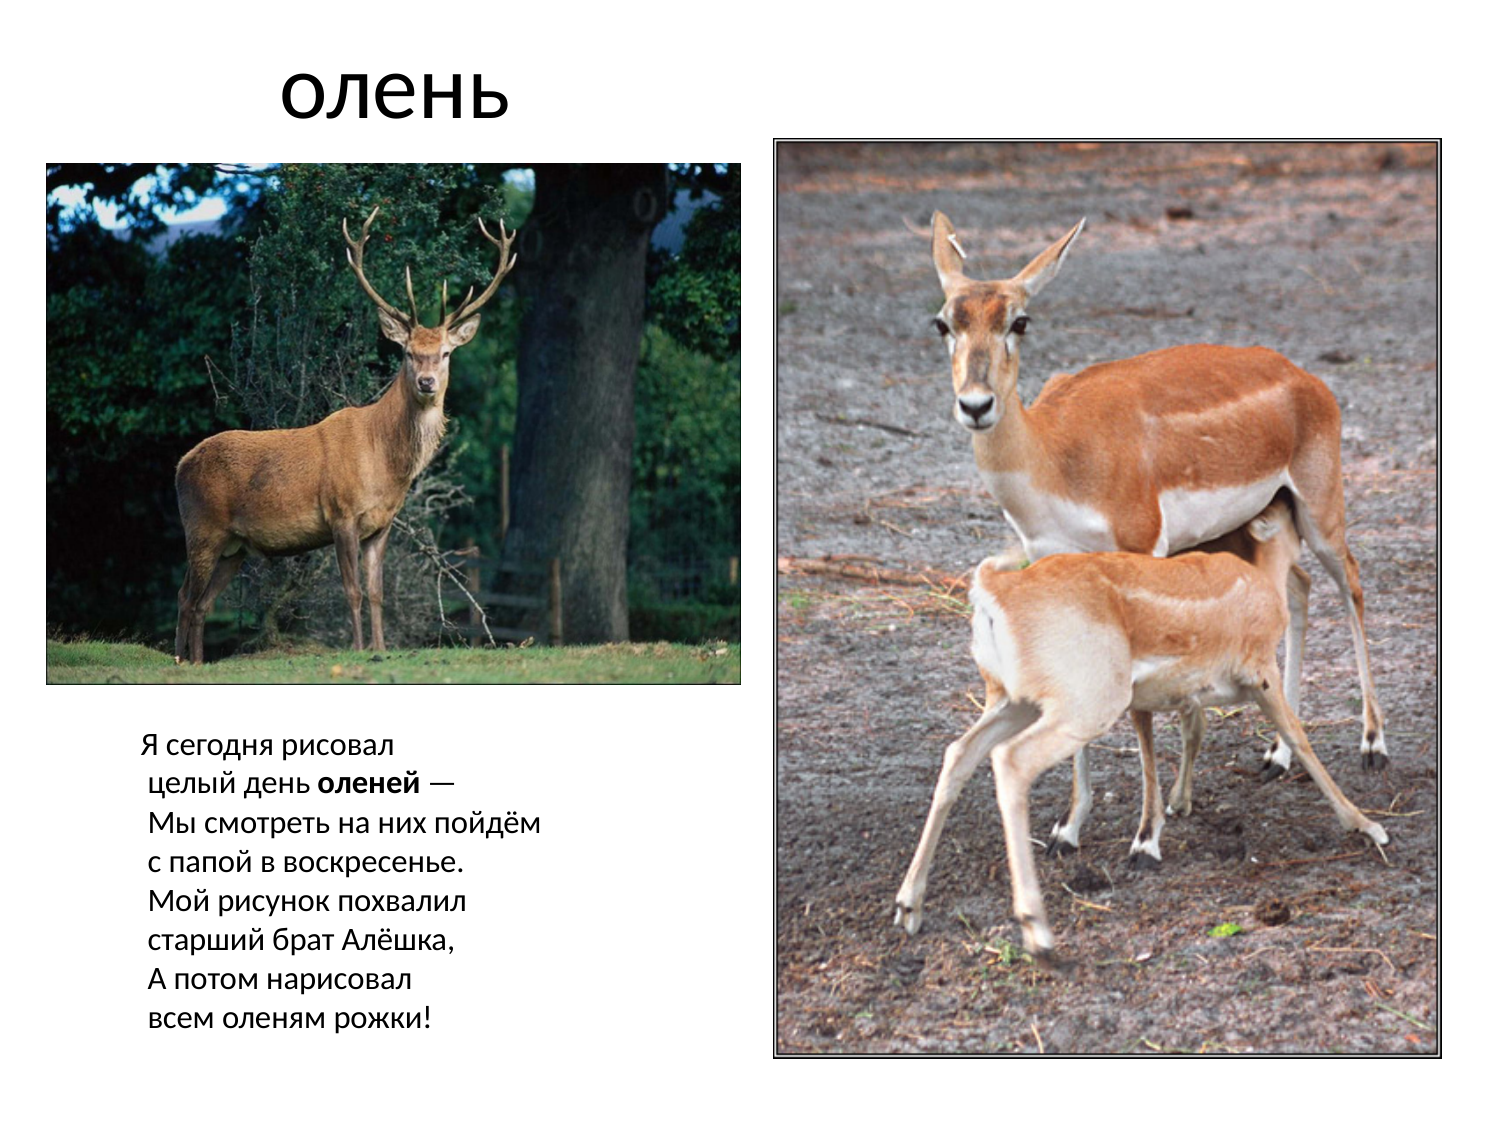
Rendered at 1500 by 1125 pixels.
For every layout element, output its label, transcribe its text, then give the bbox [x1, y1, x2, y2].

list Я сегодня рисовал целый день оленей — Мы смотреть на них пойдём с папой в воскресенье. Мой рисунок похвалил старший брат Алёшка, А потом нарисовал всем оленям рожки! [82, 714, 715, 1125]
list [46, 163, 741, 685]
title олень [75, 0, 715, 162]
picture [773, 138, 1442, 1059]
